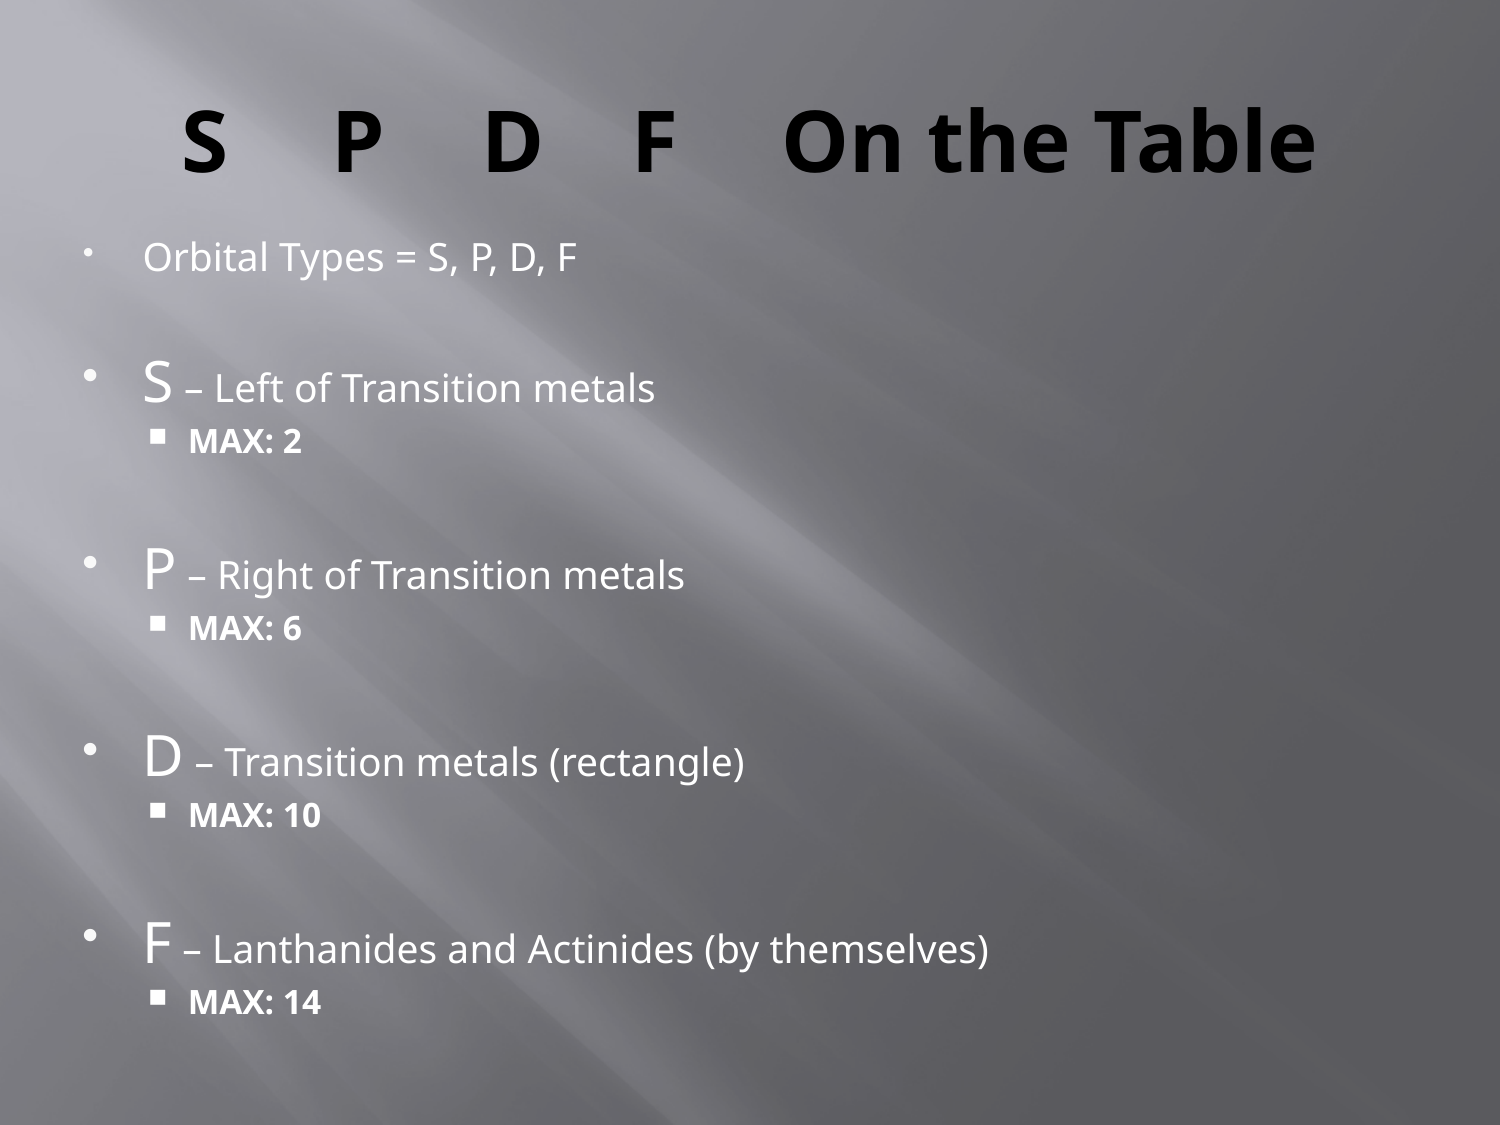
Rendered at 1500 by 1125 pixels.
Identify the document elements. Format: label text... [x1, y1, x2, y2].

title S P D F On the Table [75, 45, 1425, 224]
list Orbital Types = S, P, D, F S – Left of Transition metals MAX: 2 P – Right of Transition metals MAX: 6 D – Transition metals (rectangle) MAX: 10 F – Lanthanides and Actinides (by themselves) MAX: 14 [50, 224, 1425, 1038]
